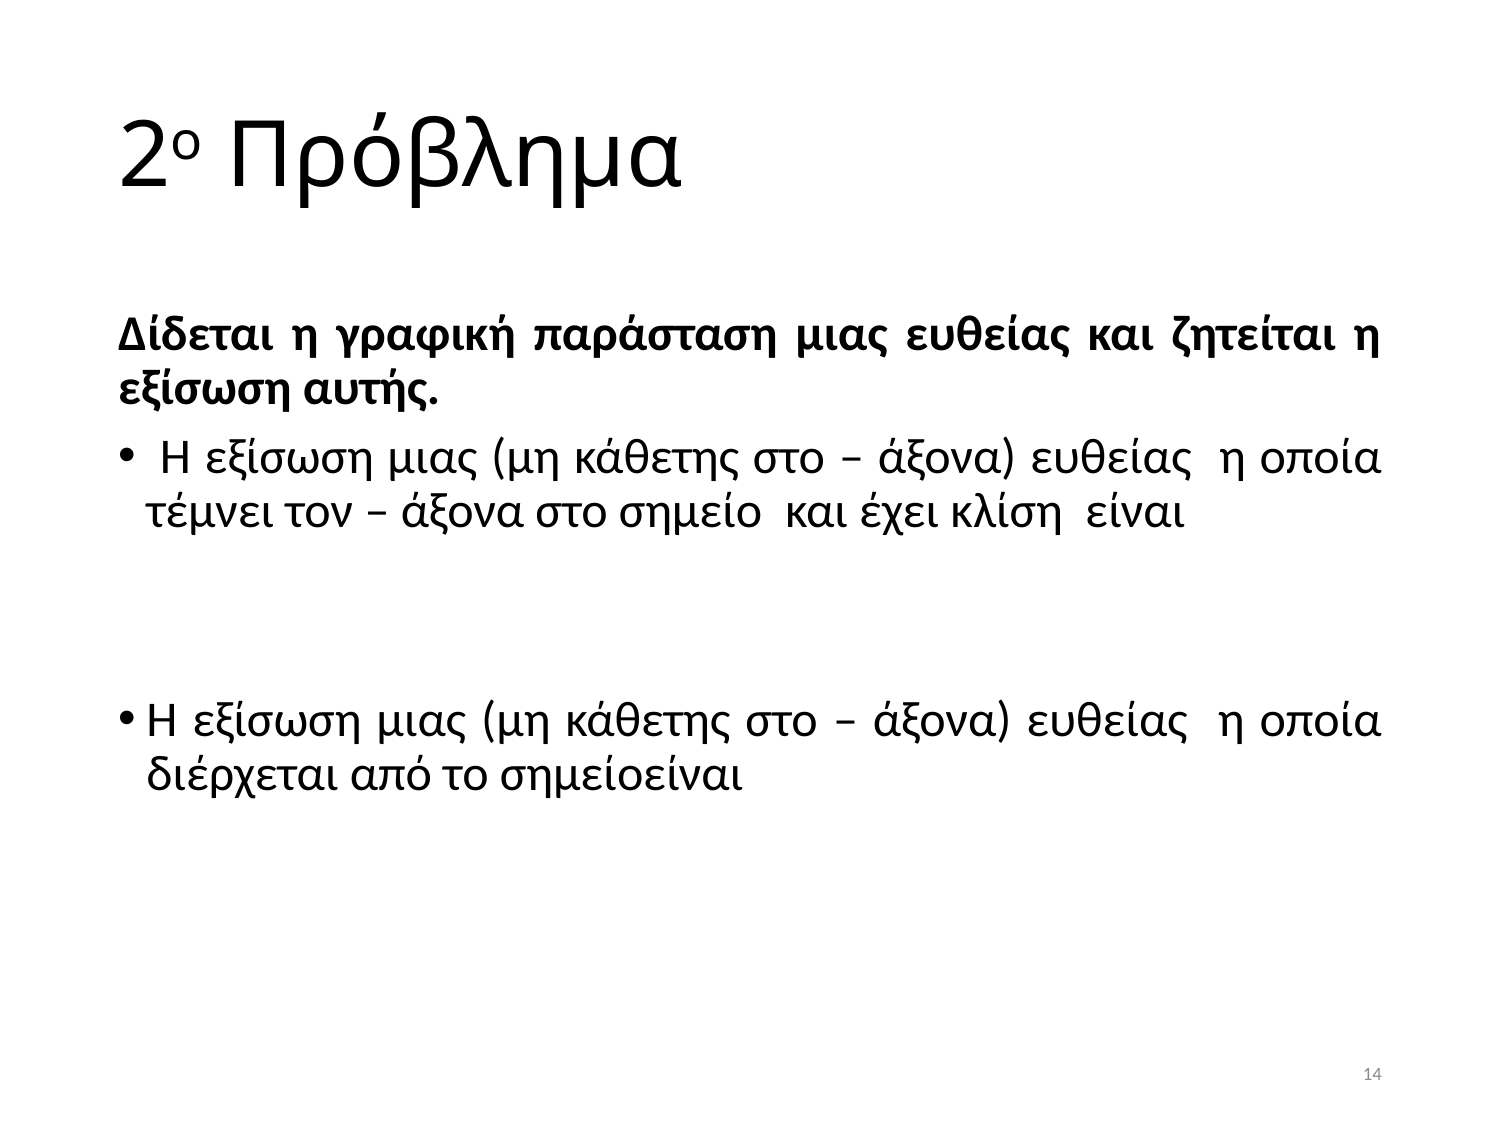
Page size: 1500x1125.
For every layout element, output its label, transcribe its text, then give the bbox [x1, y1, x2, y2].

slide_number 14 [1059, 1042, 1397, 1103]
title 2ο Πρόβλημα [103, 59, 1397, 255]
